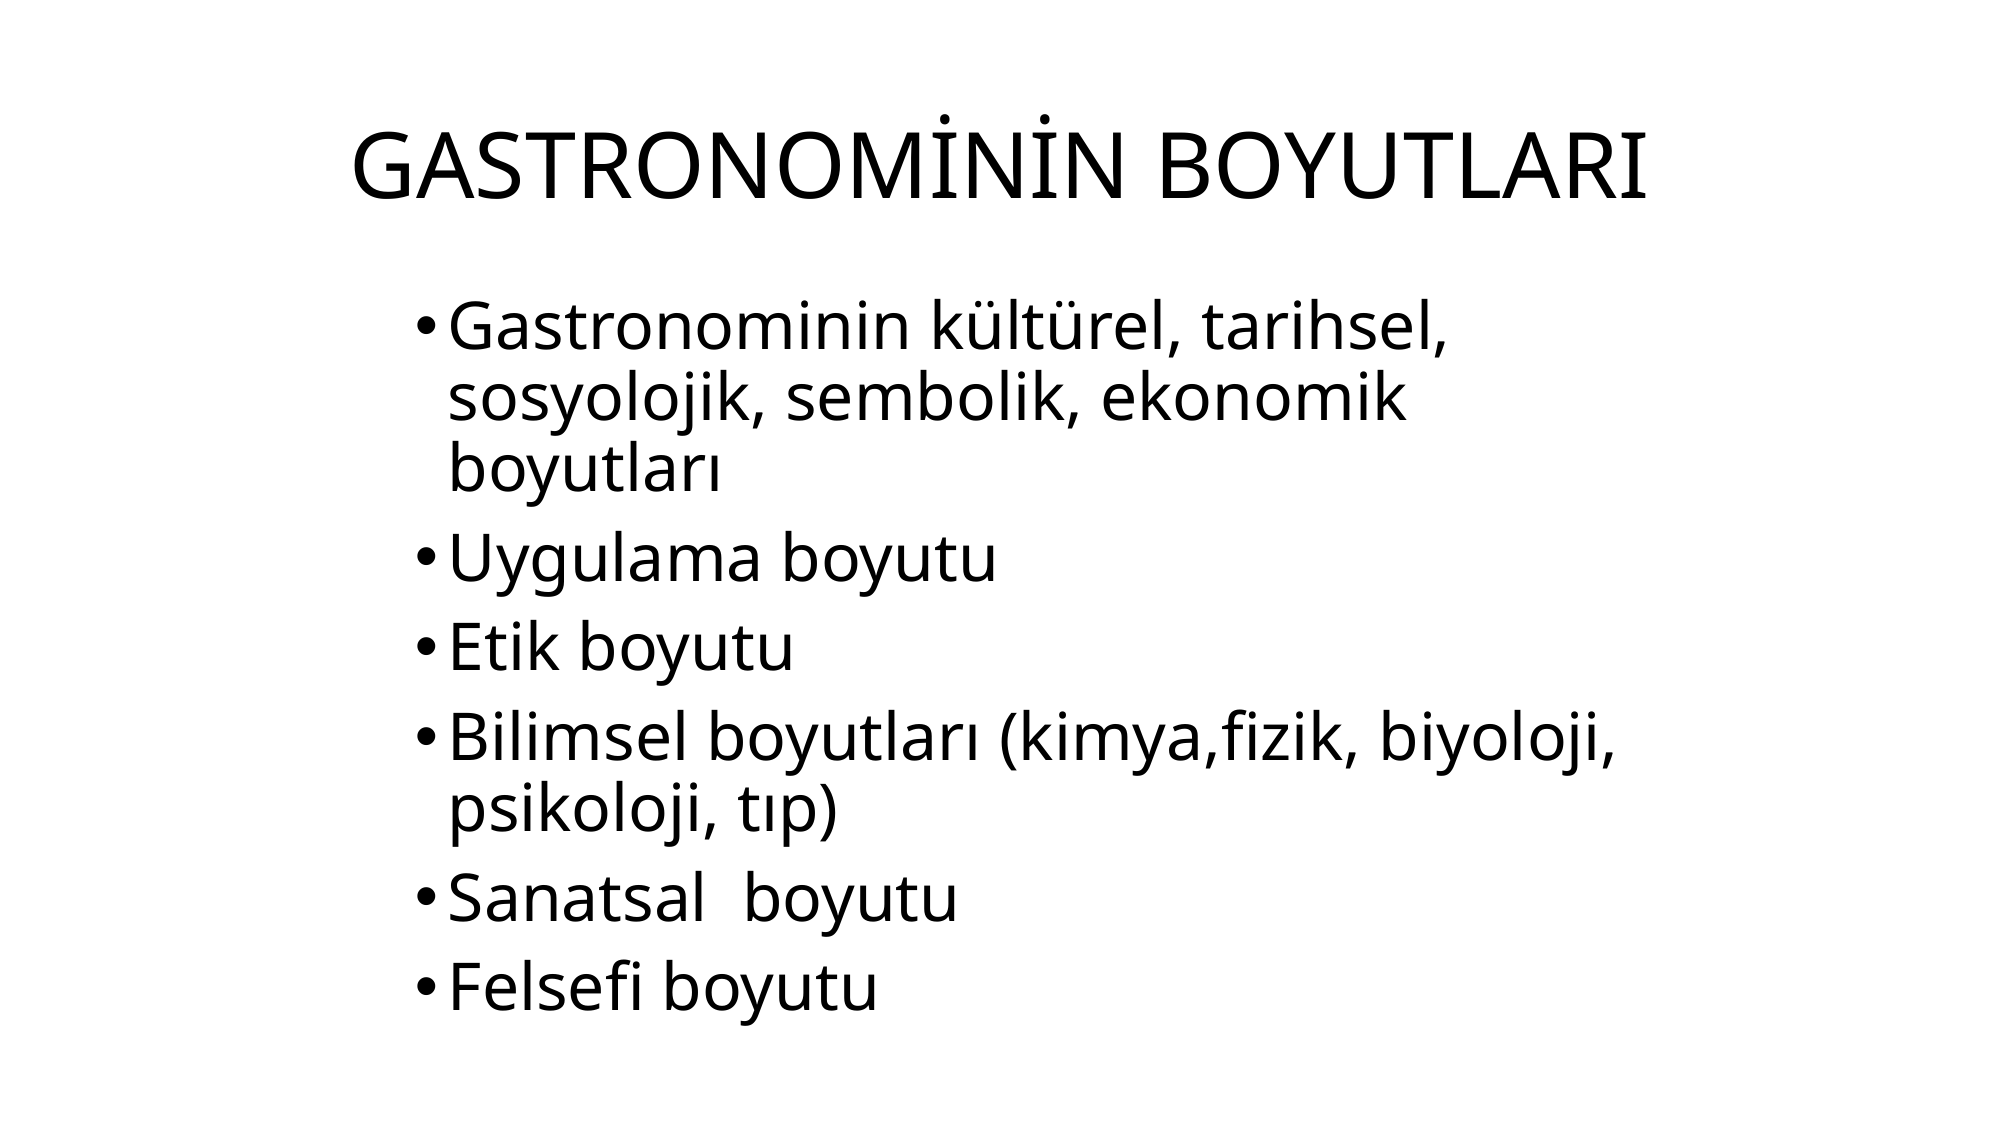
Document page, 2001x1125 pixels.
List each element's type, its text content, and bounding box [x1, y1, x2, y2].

title GASTRONOMİNİN BOYUTLARI [137, 59, 1863, 278]
list Gastronominin kültürel, tarihsel, sosyolojik, sembolik, ekonomik boyutları Uygulama boyutu Etik boyutu Bilimsel boyutları (kimya,fizik, biyoloji, psikoloji, tıp) Sanatsal boyutu Felsefi boyutu [399, 285, 1709, 1035]
